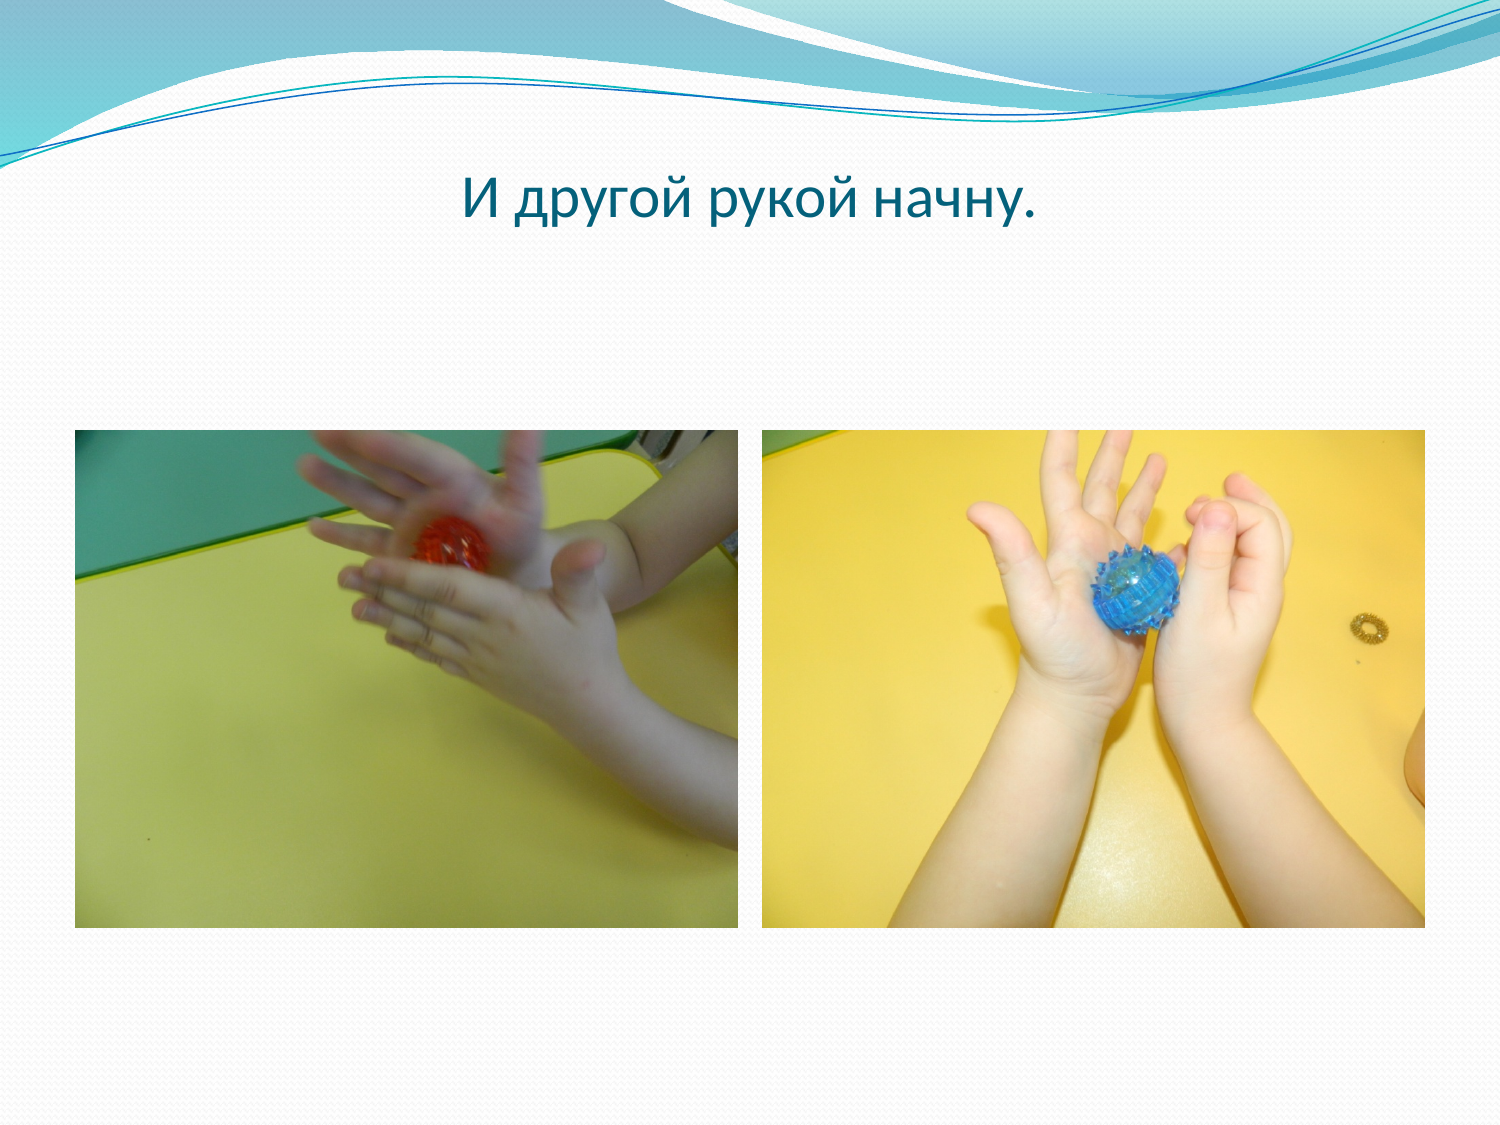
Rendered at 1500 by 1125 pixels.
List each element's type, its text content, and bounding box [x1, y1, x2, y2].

title И другой рукой начну. [75, 70, 1425, 303]
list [74, 430, 738, 928]
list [762, 430, 1426, 928]
